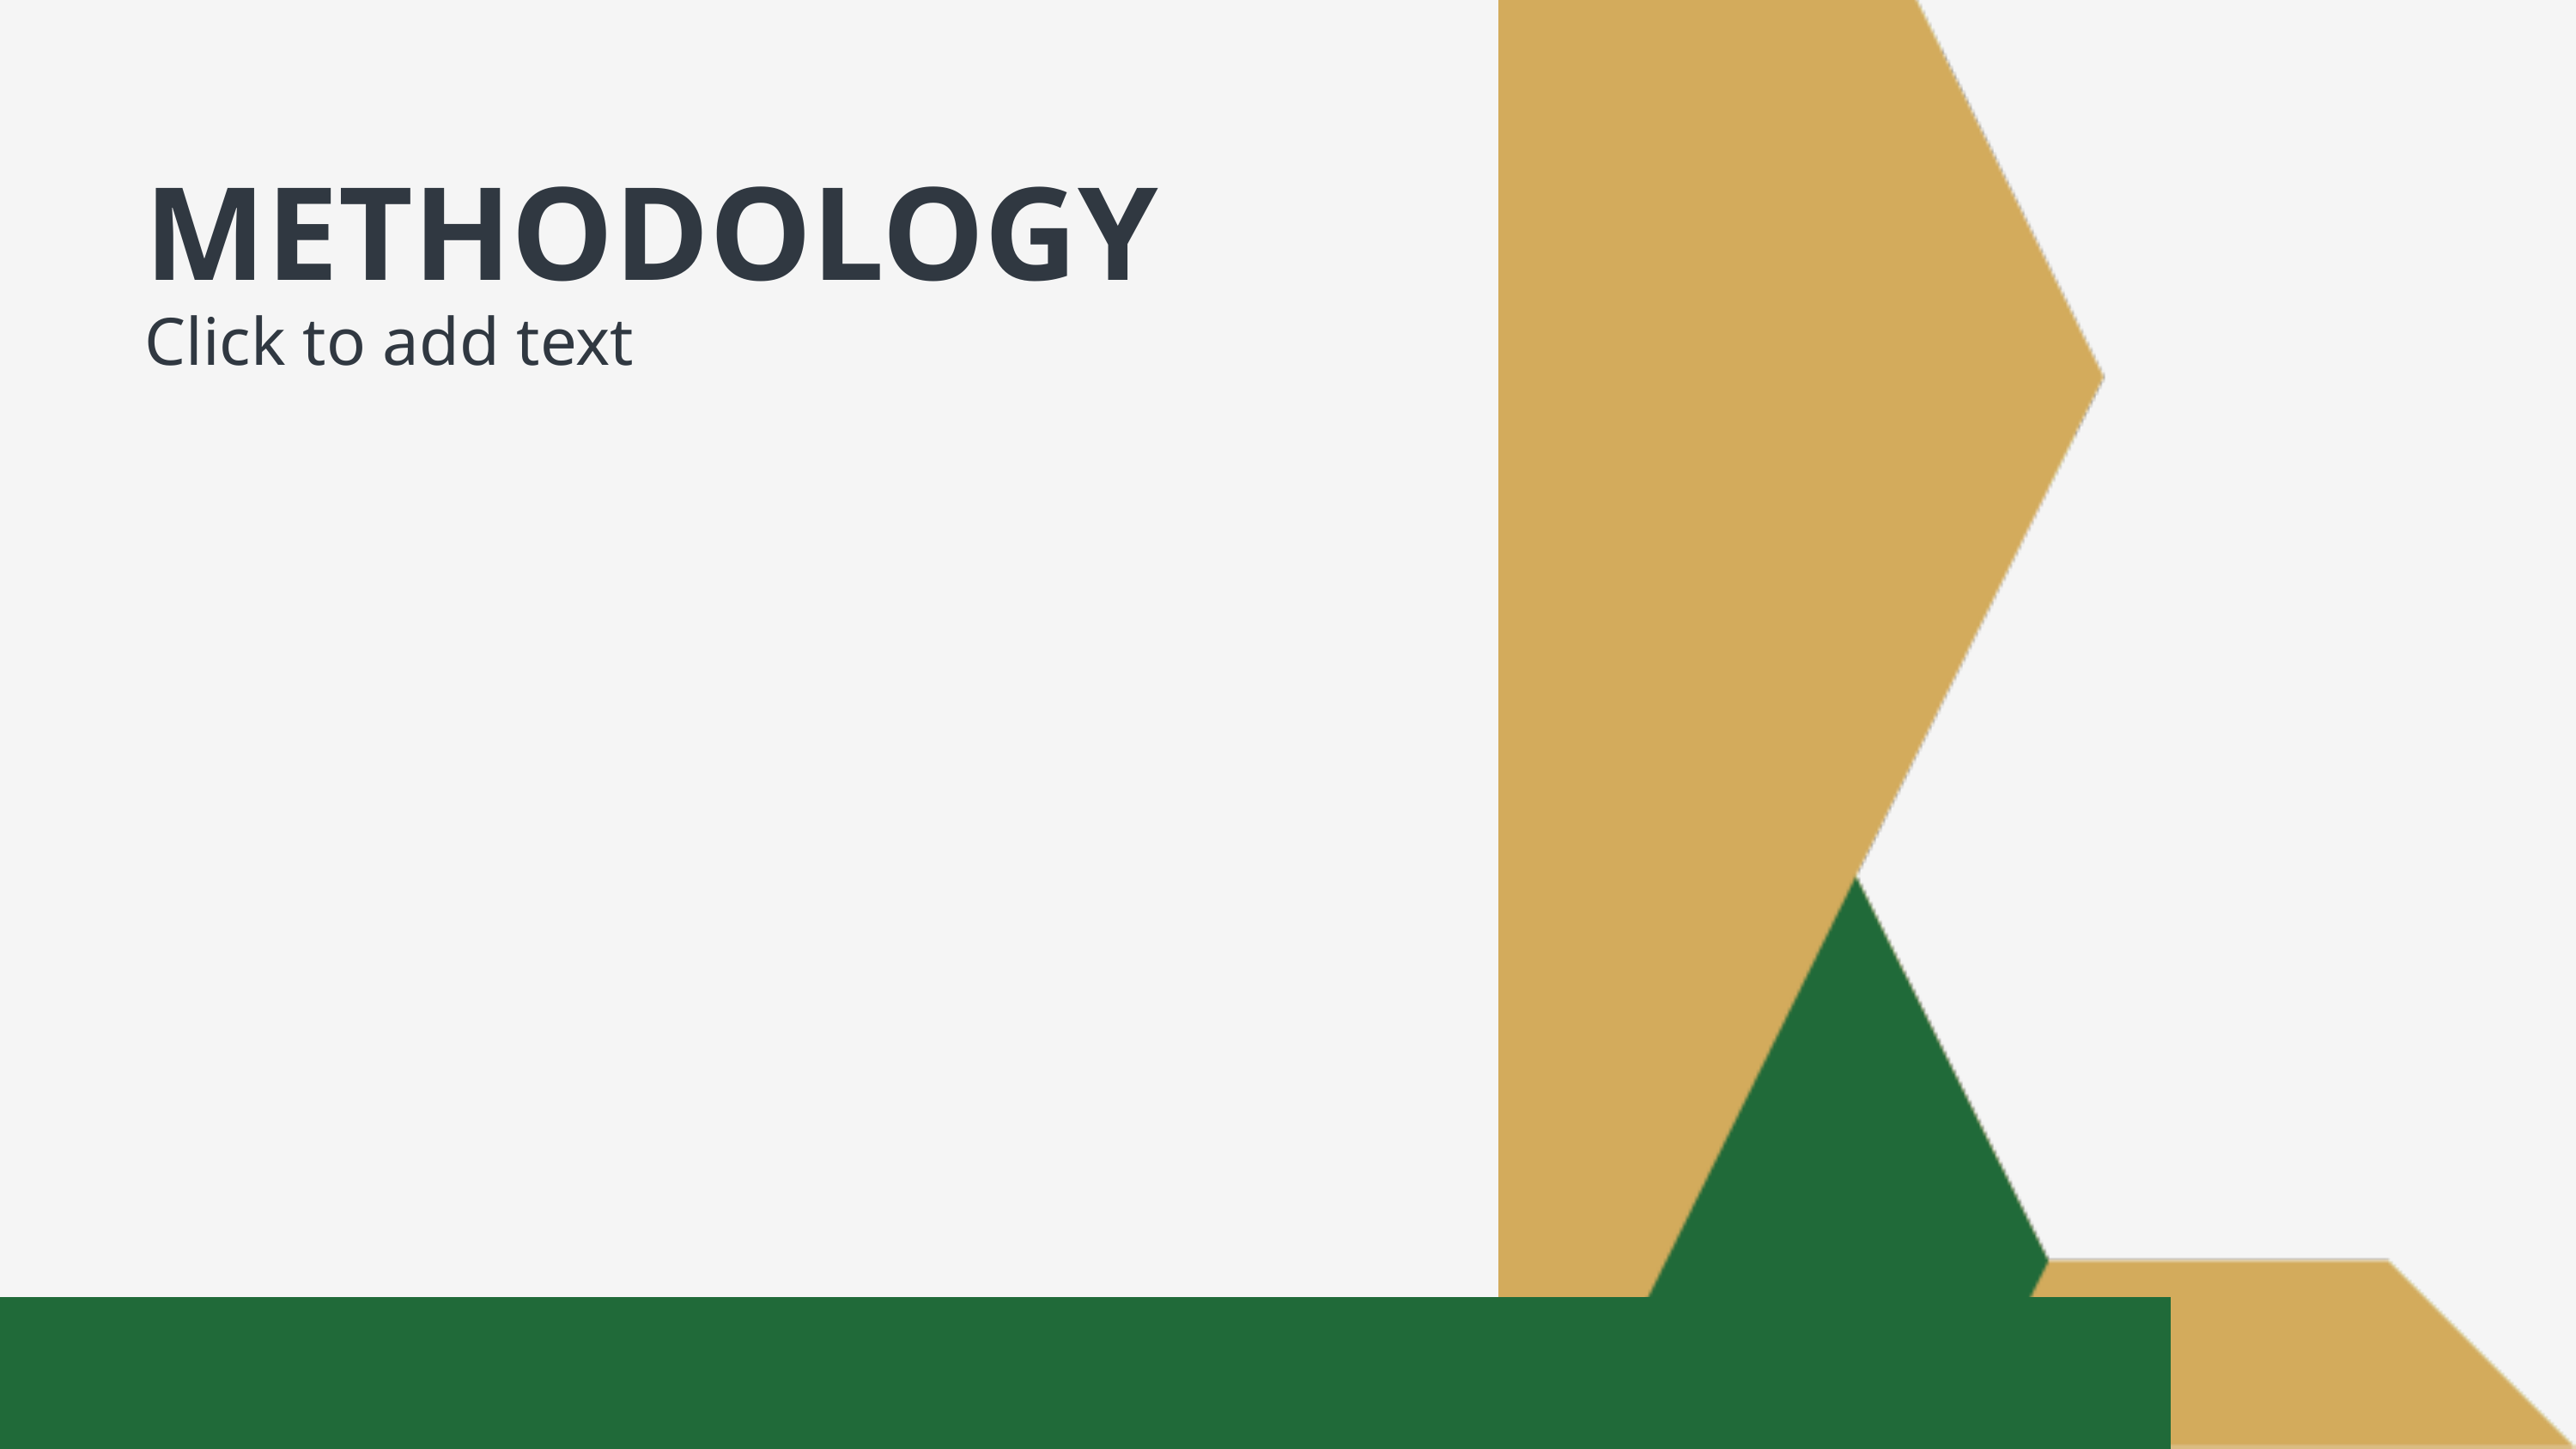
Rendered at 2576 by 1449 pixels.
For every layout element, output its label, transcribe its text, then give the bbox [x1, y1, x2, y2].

text_box METHODOLOGY [144, 125, 1529, 306]
text_box [1498, 0, 2576, 1449]
text_box Click to add text [144, 287, 1804, 379]
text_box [0, 1296, 2171, 1449]
